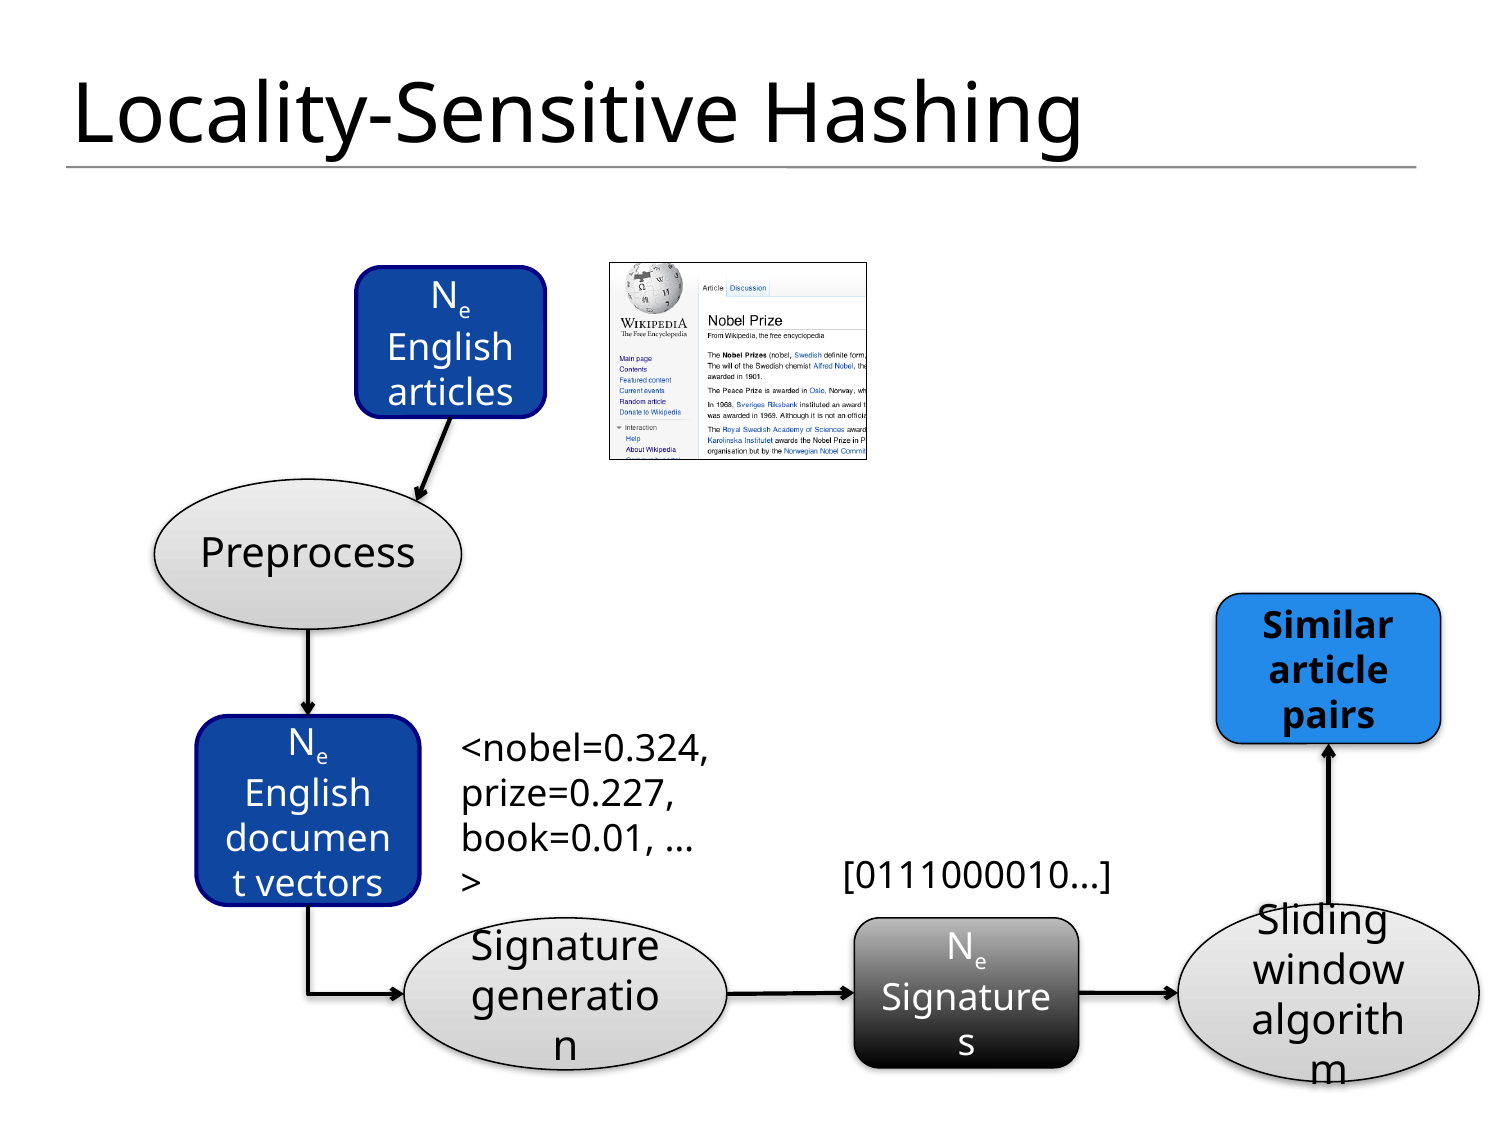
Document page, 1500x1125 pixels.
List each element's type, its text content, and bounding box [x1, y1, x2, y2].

text_box Locality-Sensitive Hashing [65, 4, 1434, 166]
text_box Ne Signatures [853, 917, 1080, 1069]
text_box [0111000010...] [827, 843, 1128, 904]
text_box Preprocess [162, 518, 454, 584]
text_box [311, 901, 401, 998]
text_box Similar article pairs [1215, 592, 1442, 745]
text_box Sliding window algorithm [1177, 903, 1480, 1083]
text_box [153, 529, 162, 579]
text_box [172, 478, 444, 518]
text_box Ne English articles [354, 265, 548, 420]
text_box [166, 584, 450, 630]
text_box Signature generation [404, 917, 728, 1071]
picture [609, 262, 868, 460]
text_box Ne English document vectors [194, 713, 422, 908]
text_box [454, 529, 463, 579]
text_box <nobel=0.324, prize=0.227, book=0.01, …> [445, 715, 731, 911]
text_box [416, 416, 451, 502]
